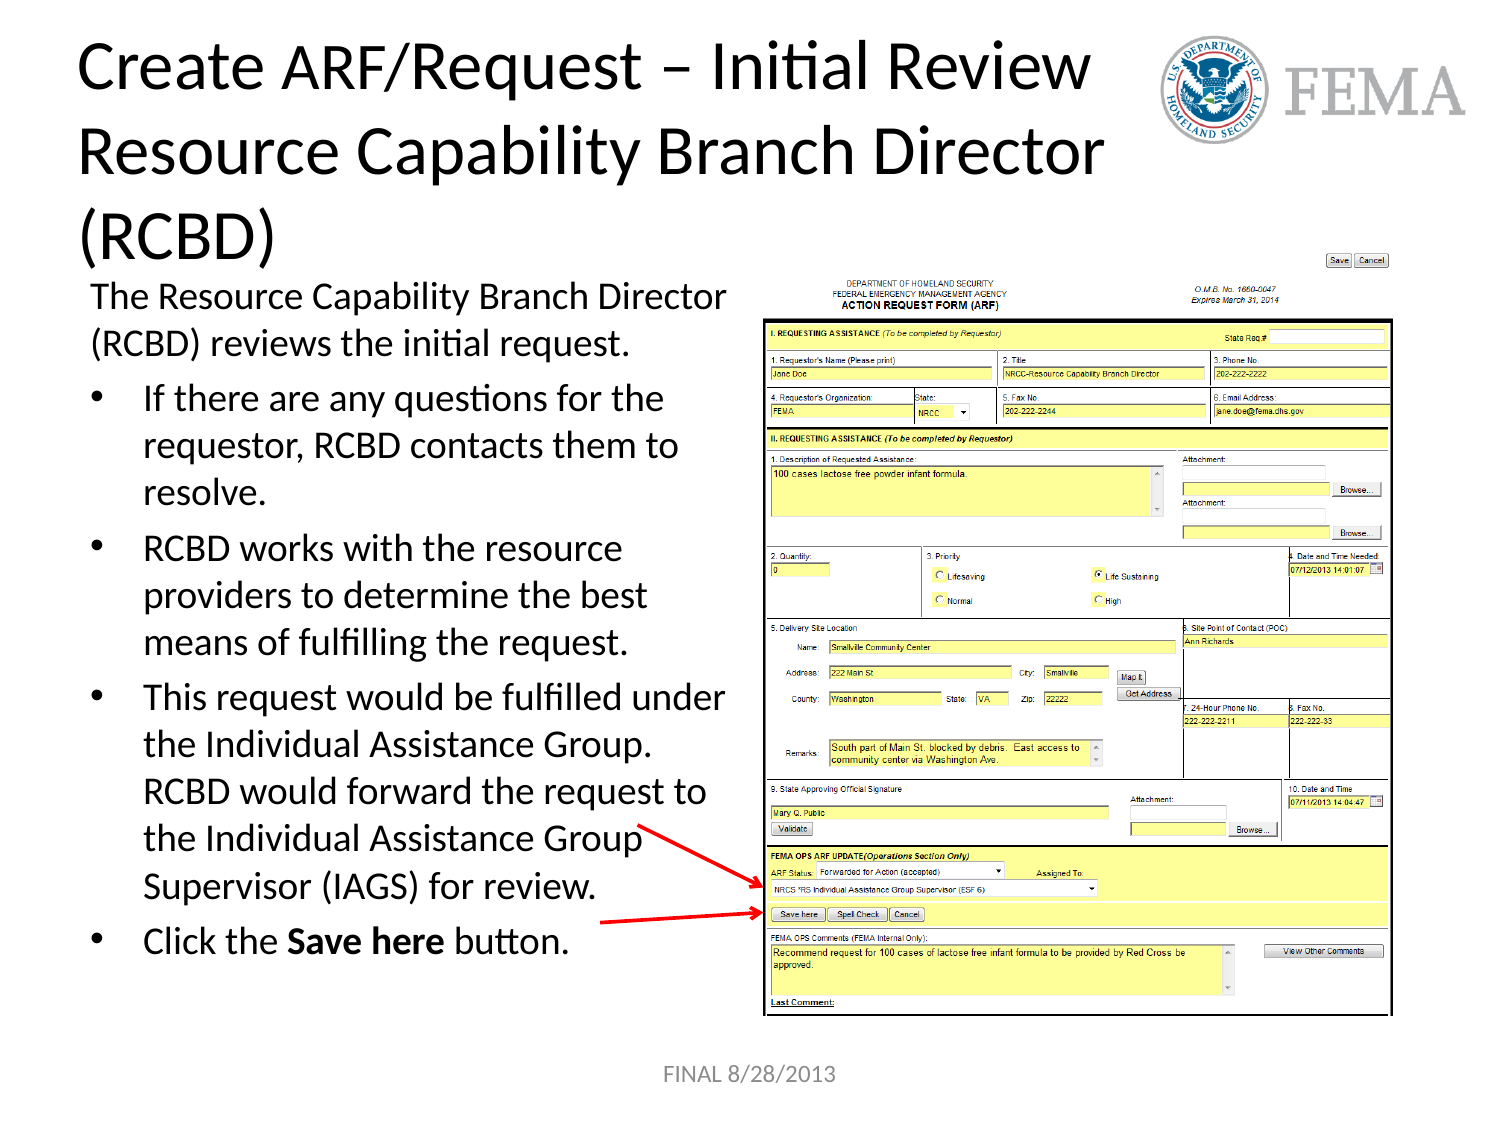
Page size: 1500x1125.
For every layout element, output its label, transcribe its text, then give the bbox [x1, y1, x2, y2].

footer FINAL 8/28/2013 [512, 1042, 988, 1103]
picture [763, 245, 1393, 1016]
title Create ARF/Request – Initial Review Resource Capability Branch Director (RCBD) [62, 37, 1175, 255]
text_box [599, 912, 758, 923]
list The Resource Capability Branch Director (RCBD) reviews the initial request. If there are any questions for the requestor, RCBD contacts them to resolve. RCBD works with the resource providers to determine the best means of fulfilling the request. This request would be fulfilled under the Individual Assistance Group. RCBD would forward the request to the Individual Assistance Group Supervisor (IAGS) for review. Click the Save here button. [75, 262, 755, 1005]
picture [1124, 0, 1500, 182]
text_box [637, 824, 764, 888]
